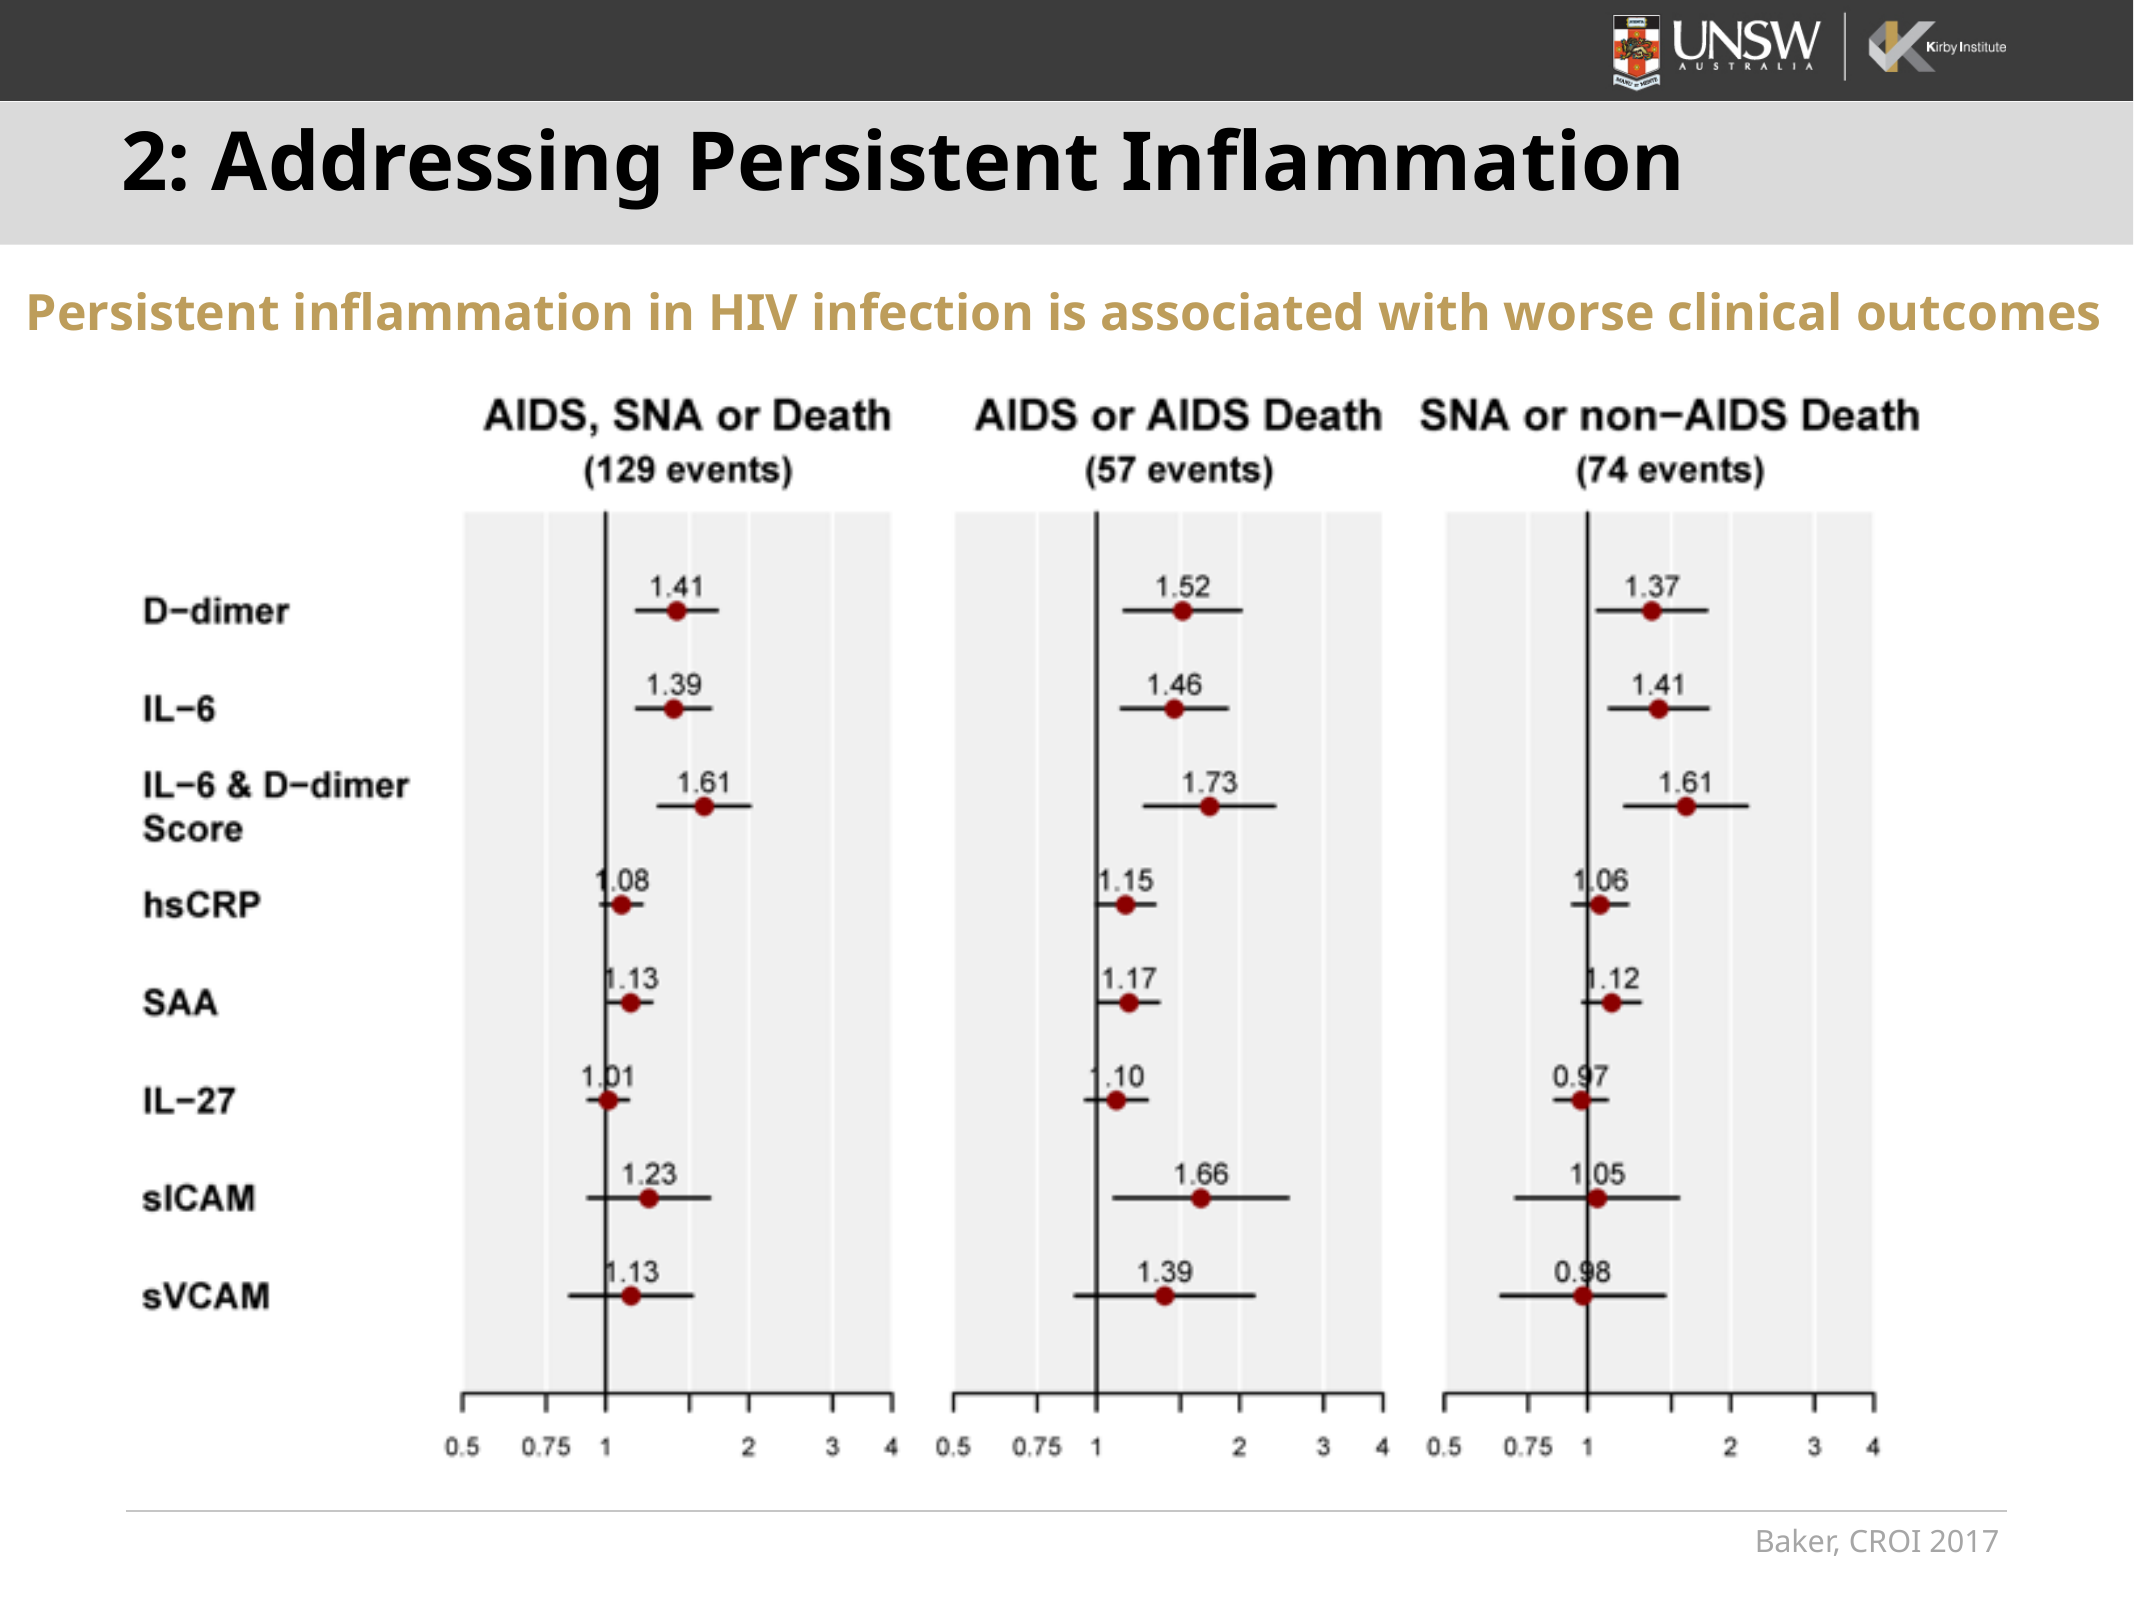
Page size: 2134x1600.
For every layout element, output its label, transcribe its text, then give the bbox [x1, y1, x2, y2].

text_box Persistent inflammation in HIV infection is associated with worse clinical outcomes [17, 271, 2111, 349]
title 2: Addressing Persistent Inflammation [120, 119, 2008, 217]
picture [107, 371, 1972, 1487]
picture [0, 0, 2134, 101]
text_box Baker, CROI 2017 [372, 1522, 2008, 1559]
